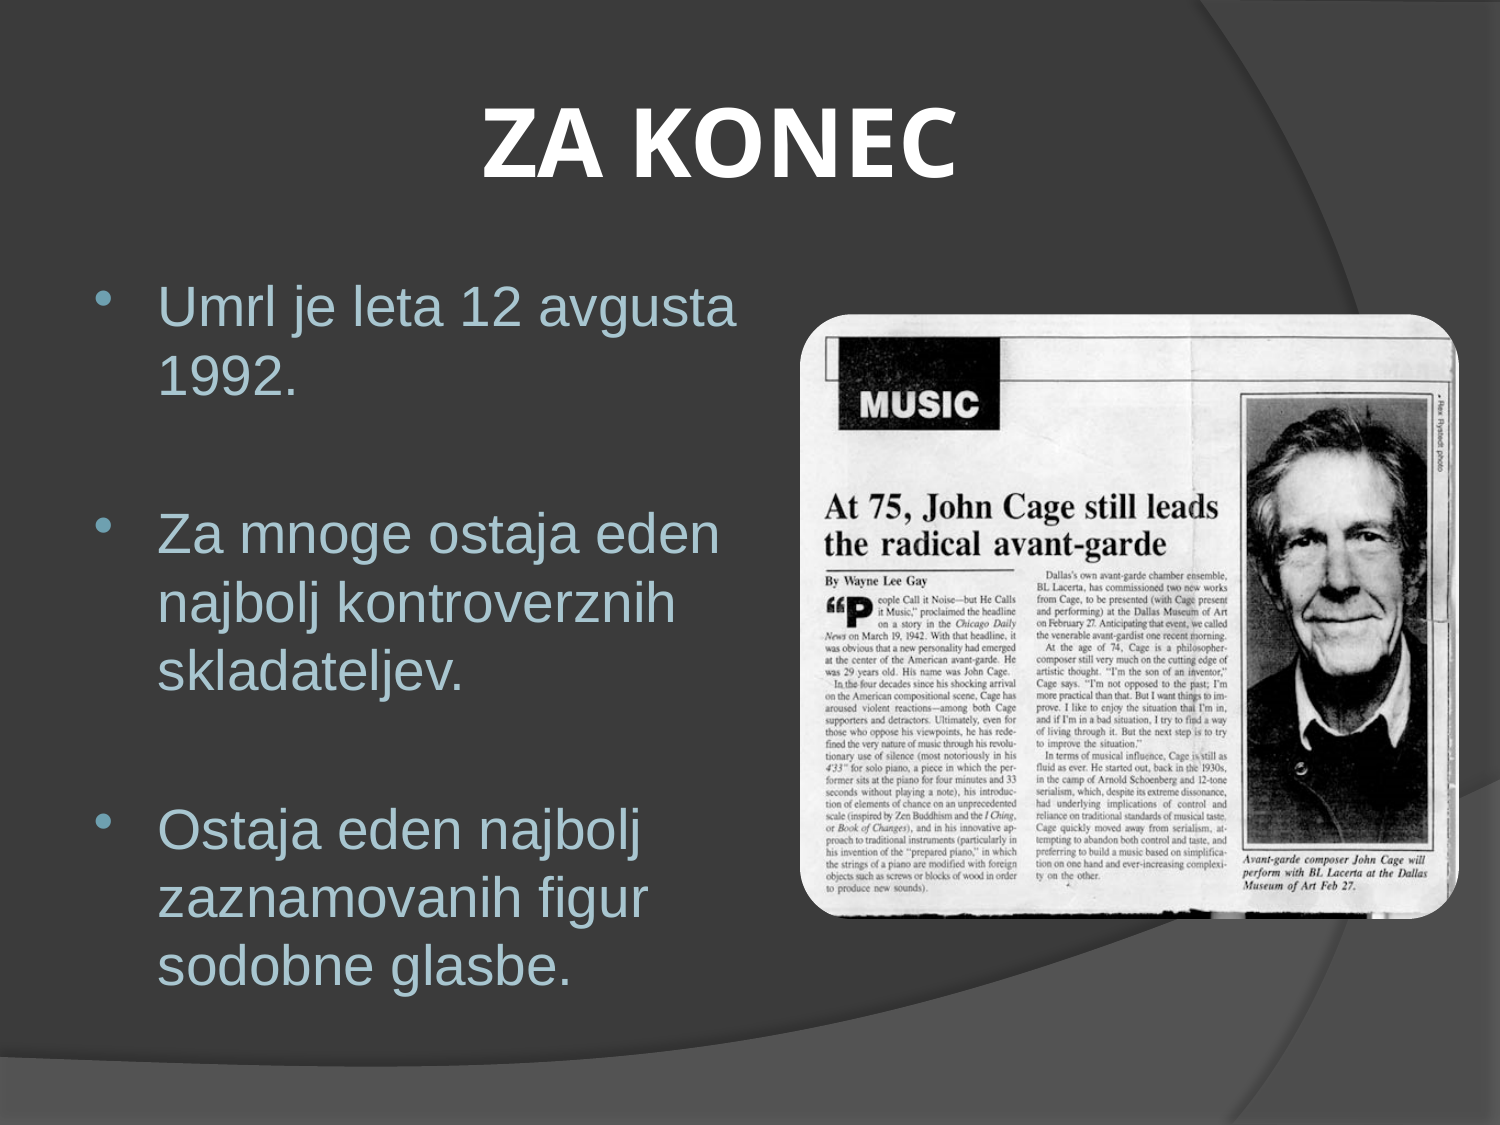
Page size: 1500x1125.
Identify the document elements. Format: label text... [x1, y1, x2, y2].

list Umrl je leta 12 avgusta 1992. Za mnoge ostaja eden najbolj kontroverznih skladateljev. Ostaja eden najbolj zaznamovanih figur sodobne glasbe. [75, 262, 800, 1005]
picture [799, 314, 1460, 920]
title ZA KONEC [75, 45, 1300, 233]
